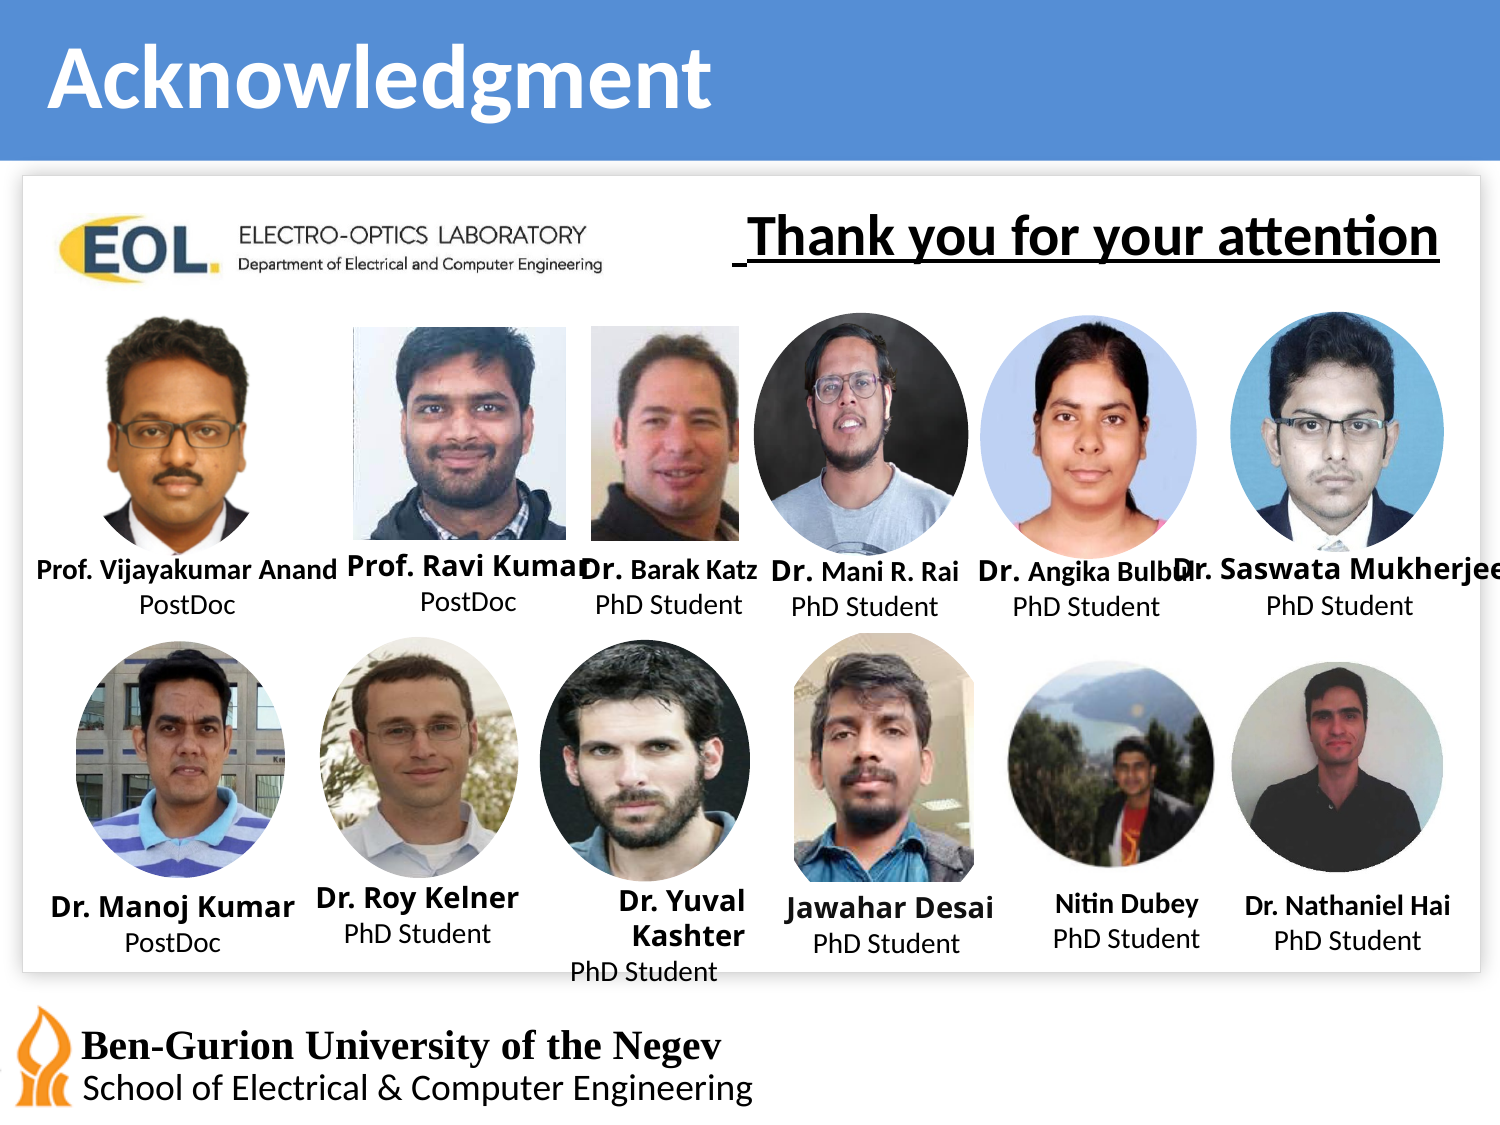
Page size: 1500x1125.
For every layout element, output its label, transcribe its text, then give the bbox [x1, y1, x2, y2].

text_box [21, 173, 1482, 310]
picture [353, 327, 567, 540]
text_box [749, 608, 1021, 939]
picture [591, 326, 740, 541]
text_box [61, 636, 761, 994]
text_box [1, 311, 1489, 965]
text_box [0, 996, 894, 1125]
text_box Acknowledgment [32, 9, 1395, 204]
picture [35, 212, 618, 292]
picture [989, 646, 1446, 878]
text_box [0, 0, 1500, 163]
text_box Thank you for your attention [692, 161, 1480, 303]
